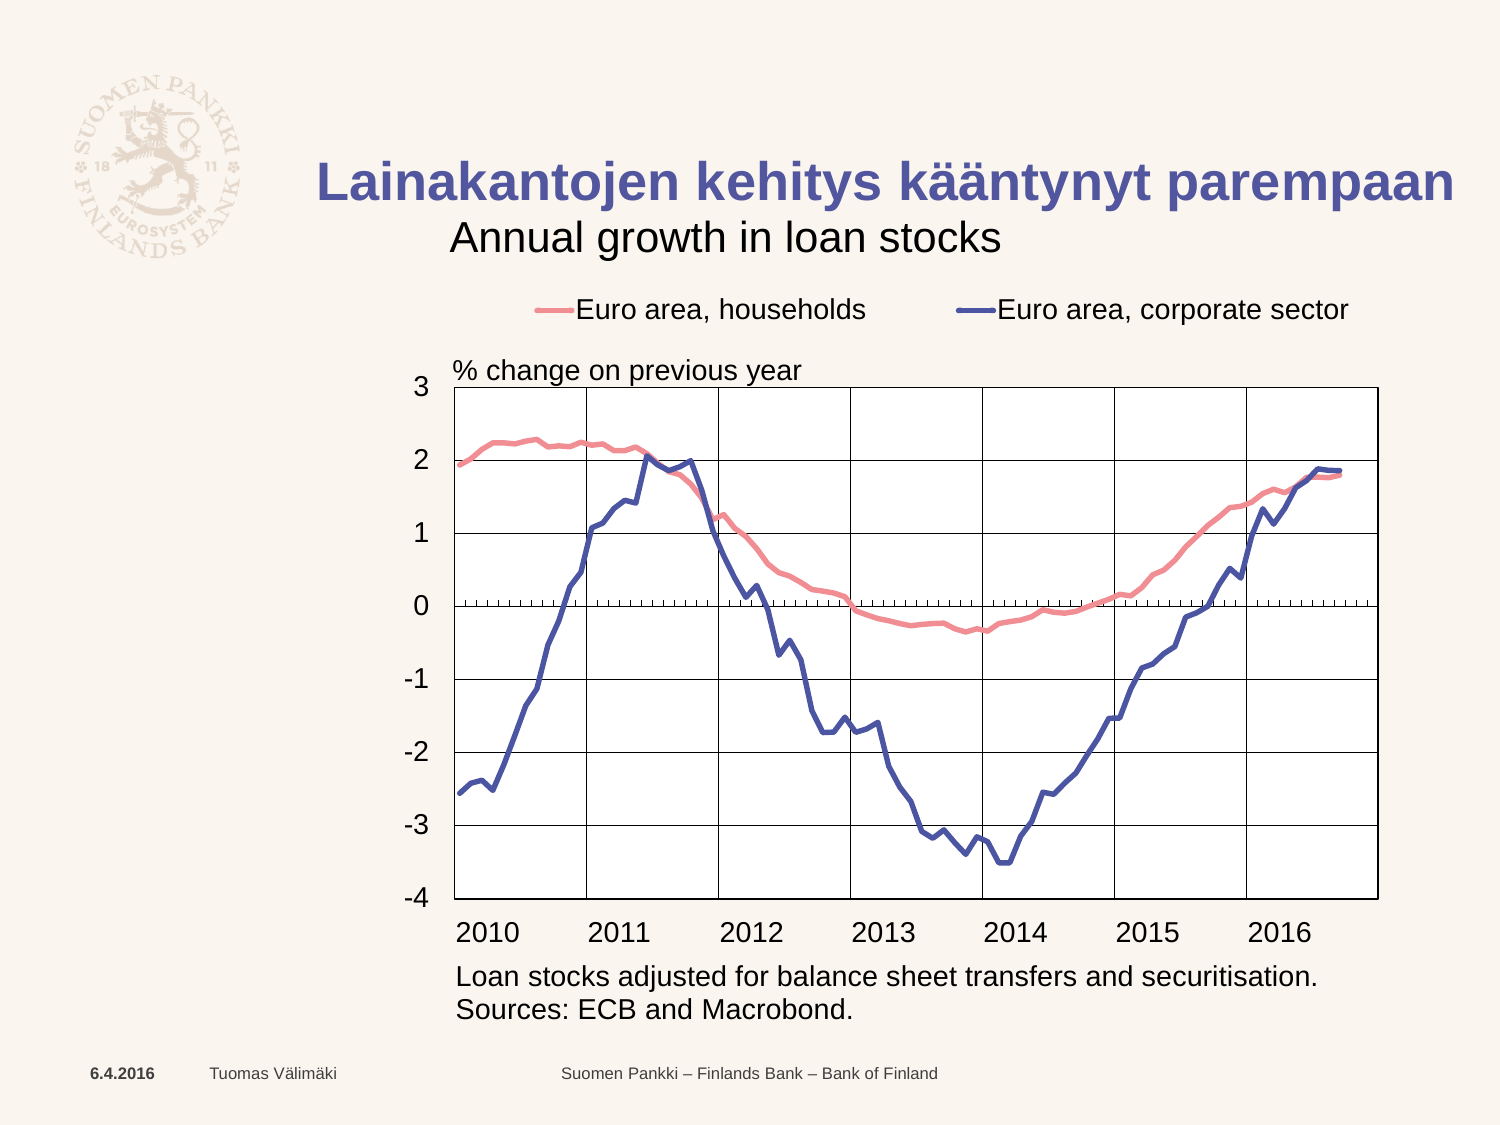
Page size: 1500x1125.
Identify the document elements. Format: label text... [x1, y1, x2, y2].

picture [0, 0, 1500, 1125]
footer Tuomas Välimäki [195, 1042, 512, 1103]
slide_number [74, 1042, 195, 1103]
title Lainakantojen kehitys kääntynyt parempaan [300, 30, 1487, 192]
